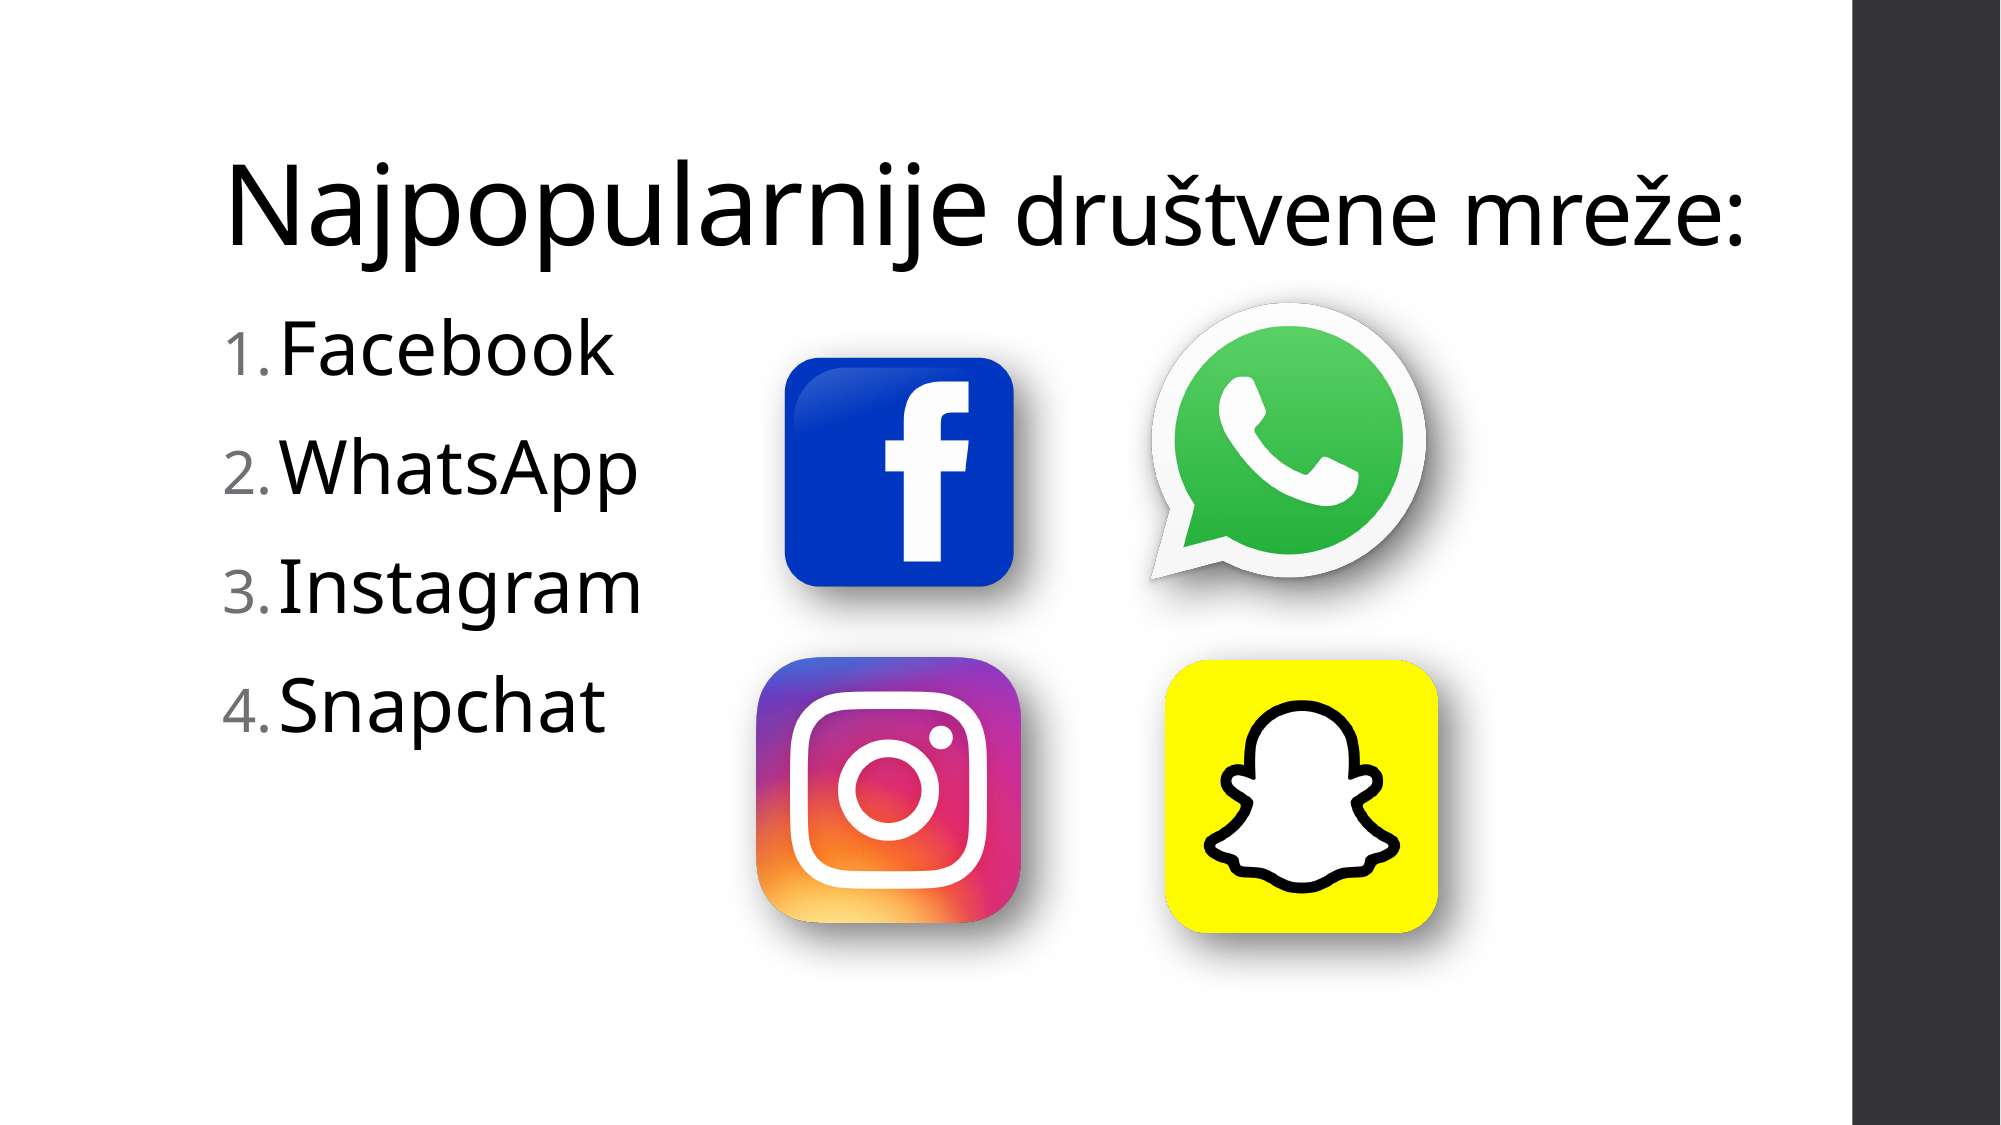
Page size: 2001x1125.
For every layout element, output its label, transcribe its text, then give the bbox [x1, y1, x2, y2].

picture [755, 657, 1021, 923]
picture [774, 347, 1024, 596]
picture [1165, 660, 1438, 933]
list Facebook WhatsApp Instagram Snapchat [206, 299, 1617, 1014]
title Najpopularnije društvene mreže: [206, 60, 1797, 278]
picture [1125, 281, 1452, 609]
